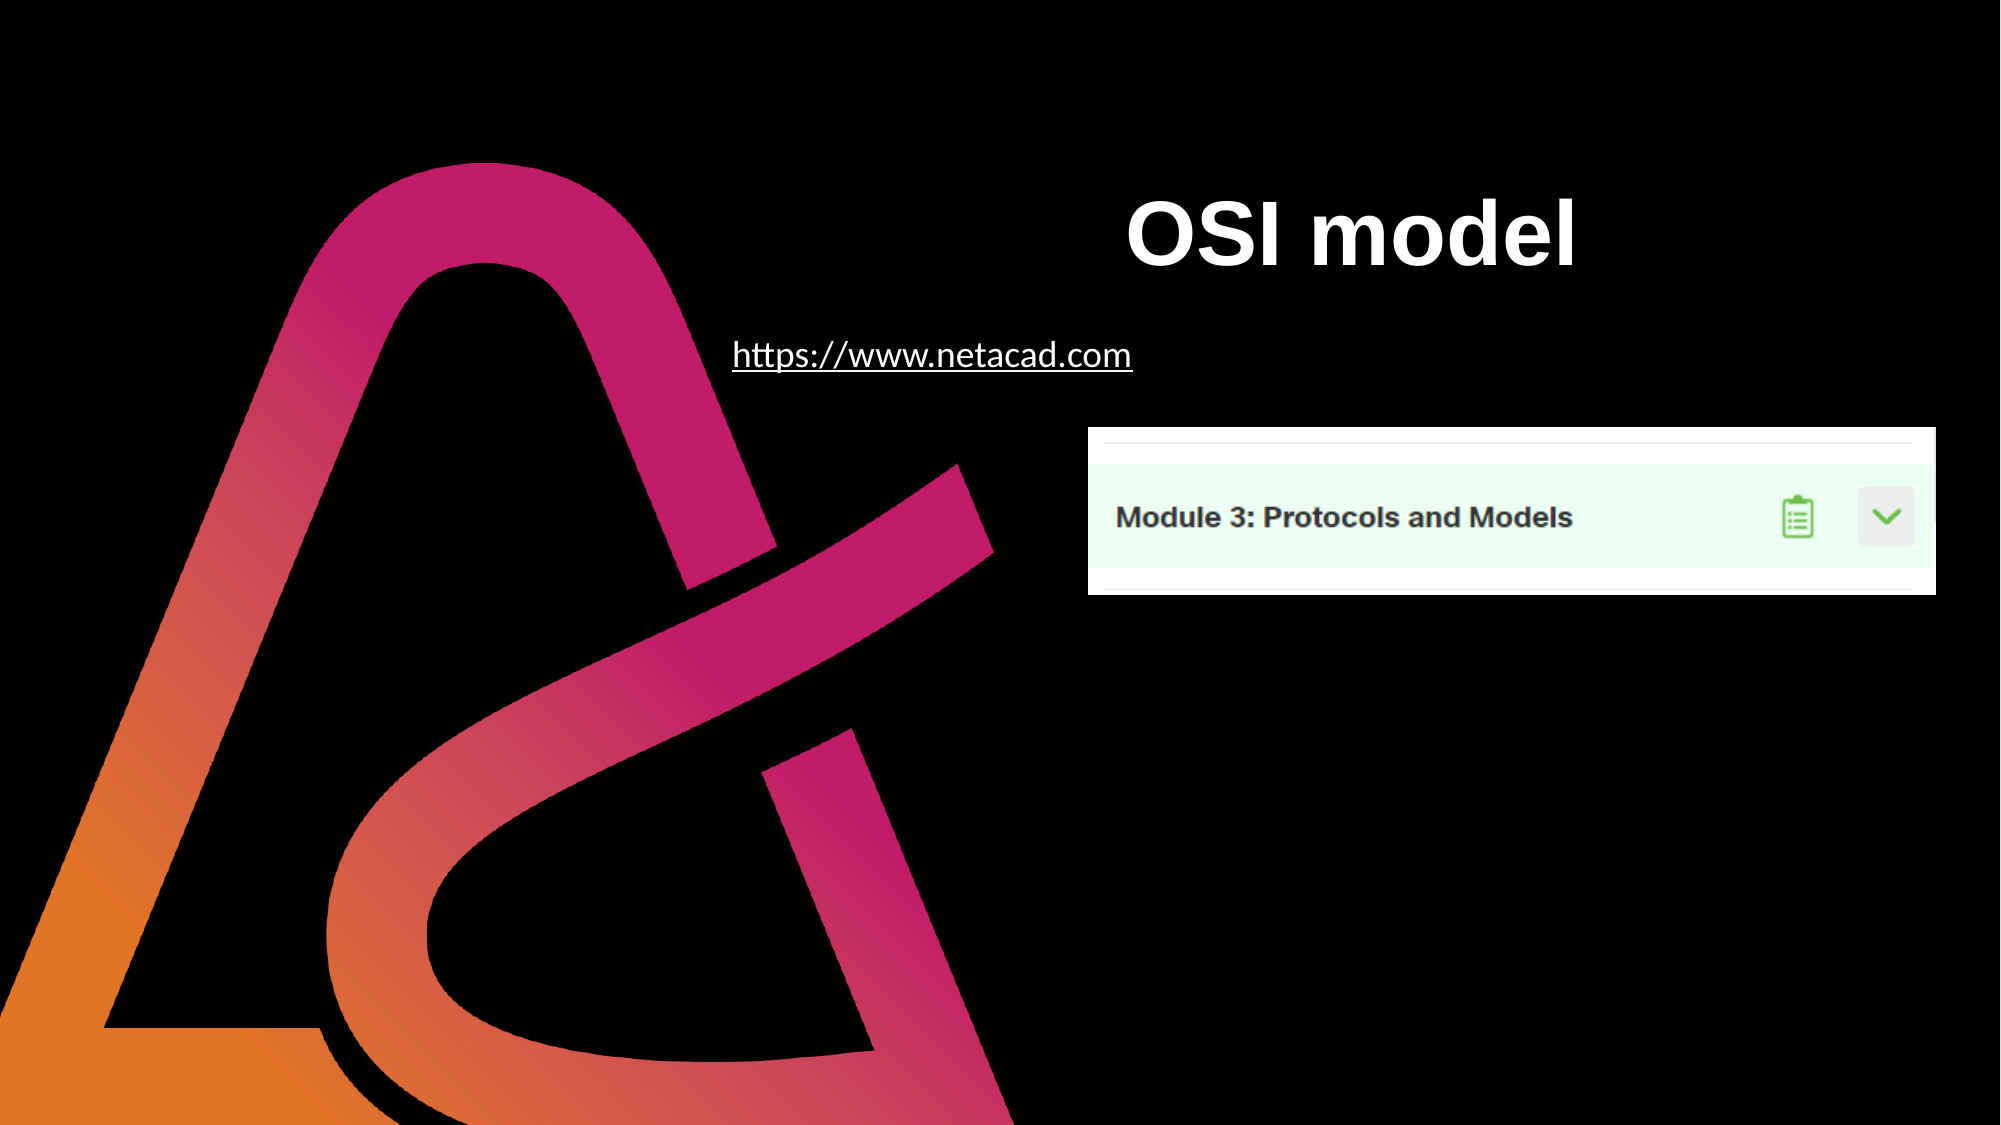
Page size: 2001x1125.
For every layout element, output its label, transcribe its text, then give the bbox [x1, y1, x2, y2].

text_box https://www.netacad.com [717, 322, 1719, 383]
title OSI model [835, 58, 1870, 414]
picture [0, 143, 1015, 1125]
picture [1088, 427, 1936, 595]
